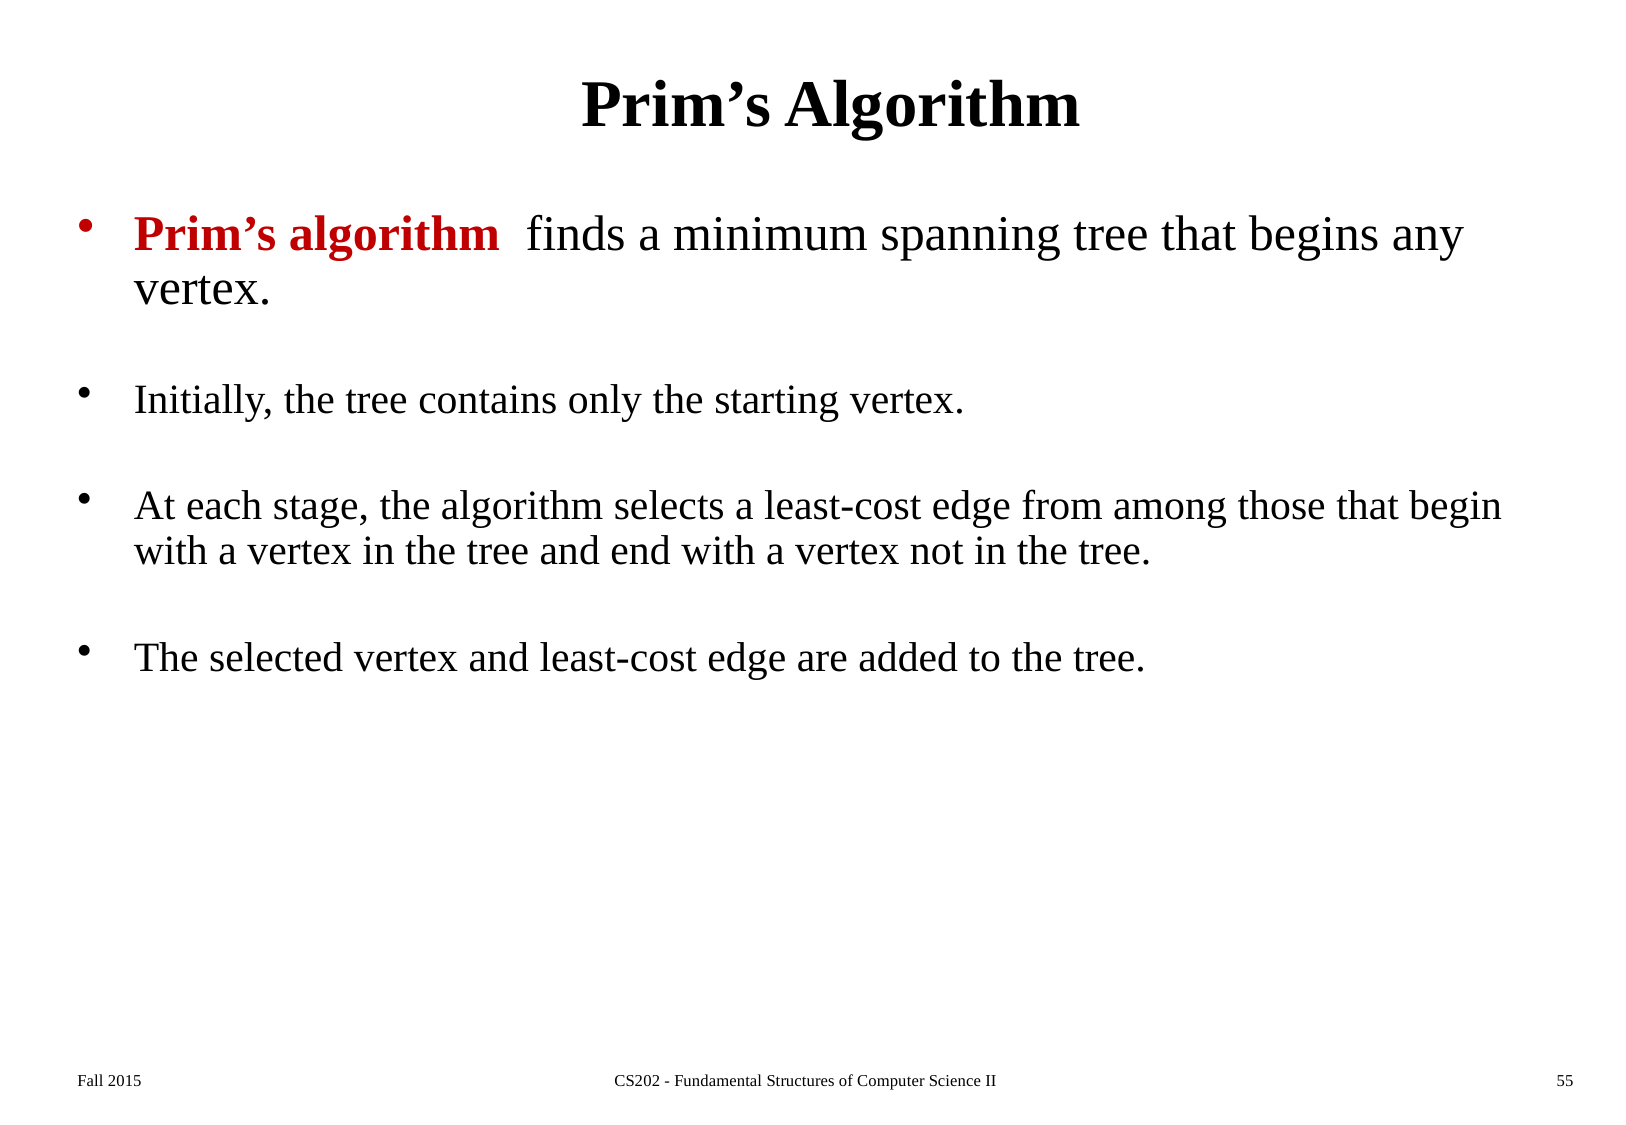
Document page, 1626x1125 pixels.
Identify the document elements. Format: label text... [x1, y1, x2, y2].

list Prim’s algorithm finds a minimum spanning tree that begins any vertex. Initially, the tree contains only the starting vertex. At each stage, the algorithm selects a least-cost edge from among those that begin with a vertex in the tree and end with a vertex not in the tree. The selected vertex and least-cost edge are added to the tree. [62, 200, 1588, 1038]
footer CS202 - Fundamental Structures of Computer Science II [500, 1062, 1111, 1101]
title Prim’s Algorithm [62, 24, 1600, 175]
slide_number 55 [1249, 1062, 1589, 1101]
slide_number Fall 2015 [62, 1062, 402, 1101]
